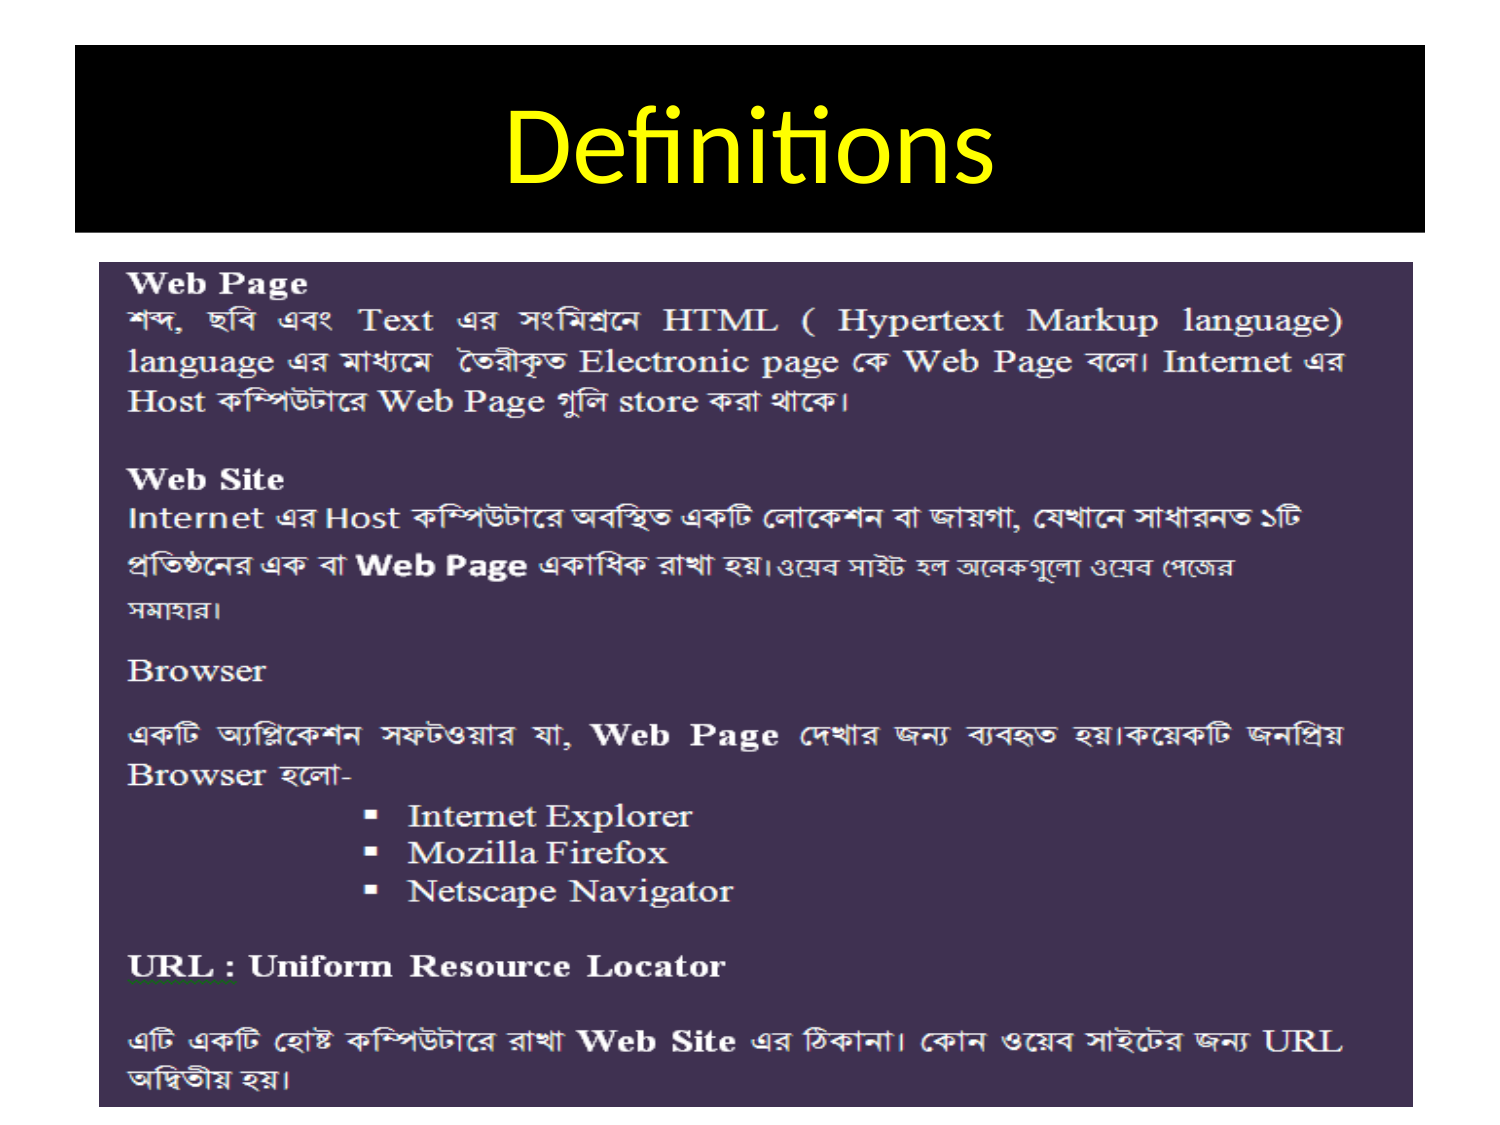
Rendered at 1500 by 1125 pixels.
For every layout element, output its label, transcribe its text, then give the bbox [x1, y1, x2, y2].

slide_number <#> [1416, 1042, 1425, 1103]
picture [99, 262, 1413, 1107]
title Definitions [75, 45, 1425, 233]
